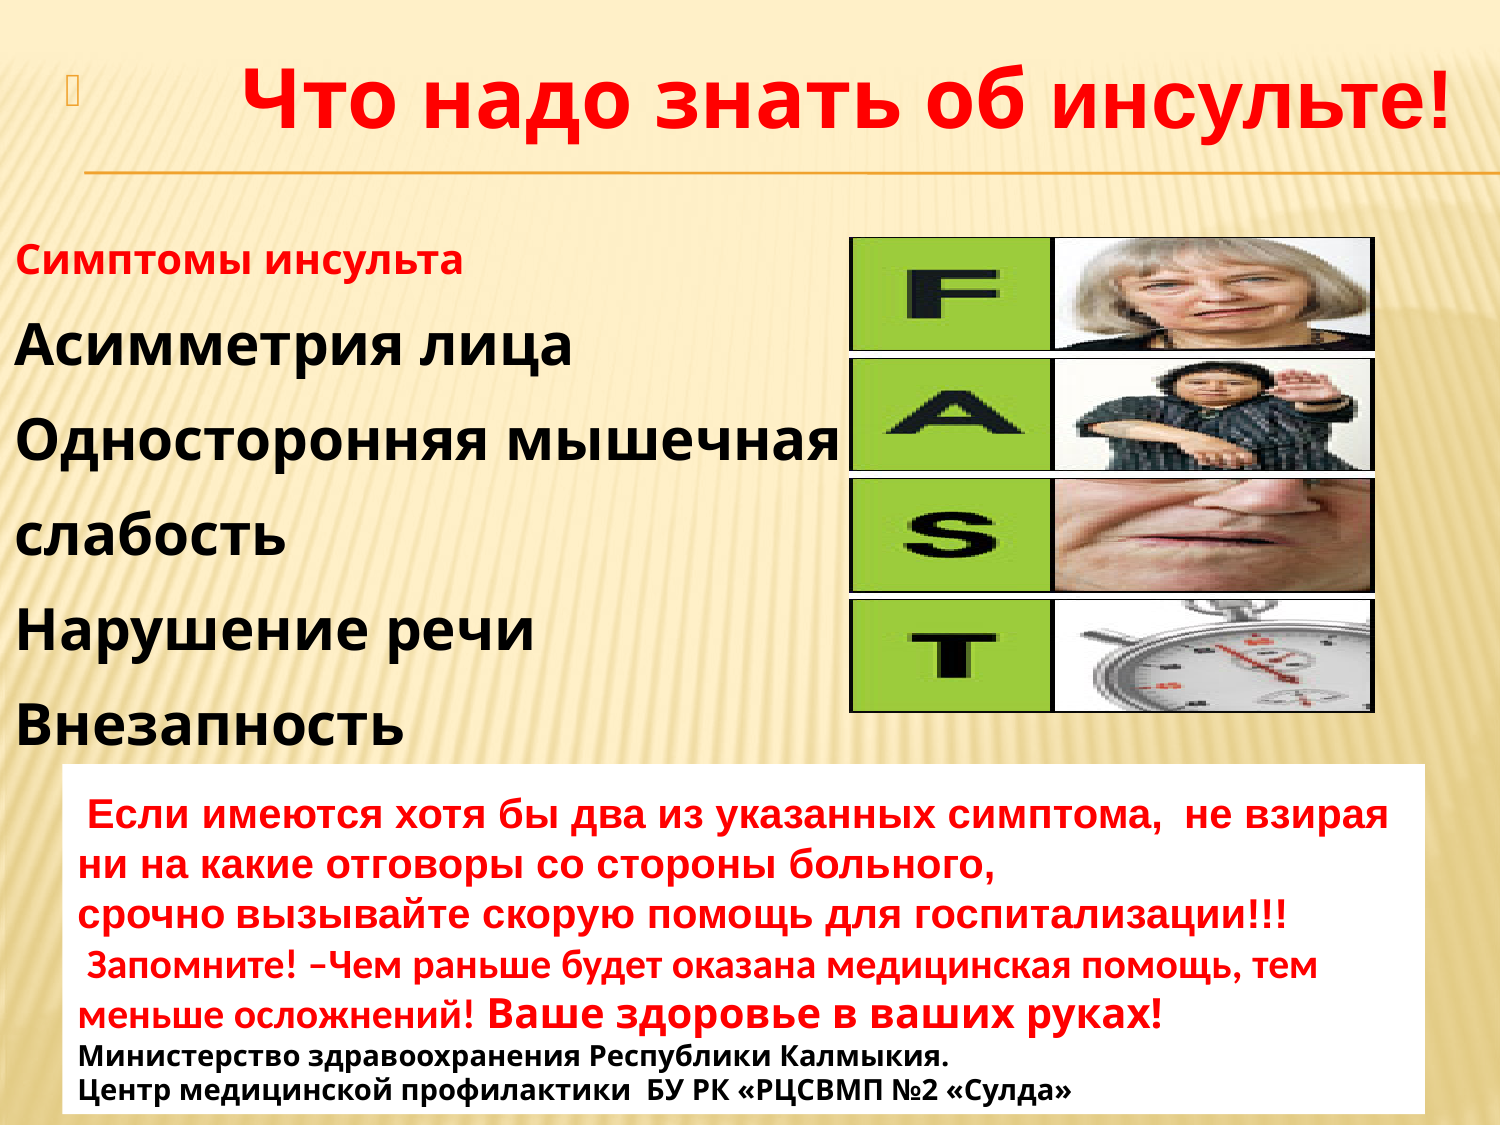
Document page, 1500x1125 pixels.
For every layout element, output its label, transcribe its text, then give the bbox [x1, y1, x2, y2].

picture [849, 237, 1376, 713]
list Что надо знать об инсульте! [50, 37, 1475, 998]
text_box Симптомы инсульта Асимметрия лица Односторонняя мышечная слабость Нарушение речи Внезапность [0, 224, 1463, 765]
text_box Если имеются хотя бы два из указанных симптома, не взирая ни на какие отговоры со стороны больного, срочно вызывайте скорую помощь для госпитализации!!! Запомните! –Чем раньше будет оказана медицинская помощь, тем меньше осложнений! Ваше здоровье в ваших руках! Министерство здравоохранения Республики Калмыкия. Центр медицинской профилактики БУ РК «РЦСВМП №2 «Сулда» [62, 764, 1425, 1115]
